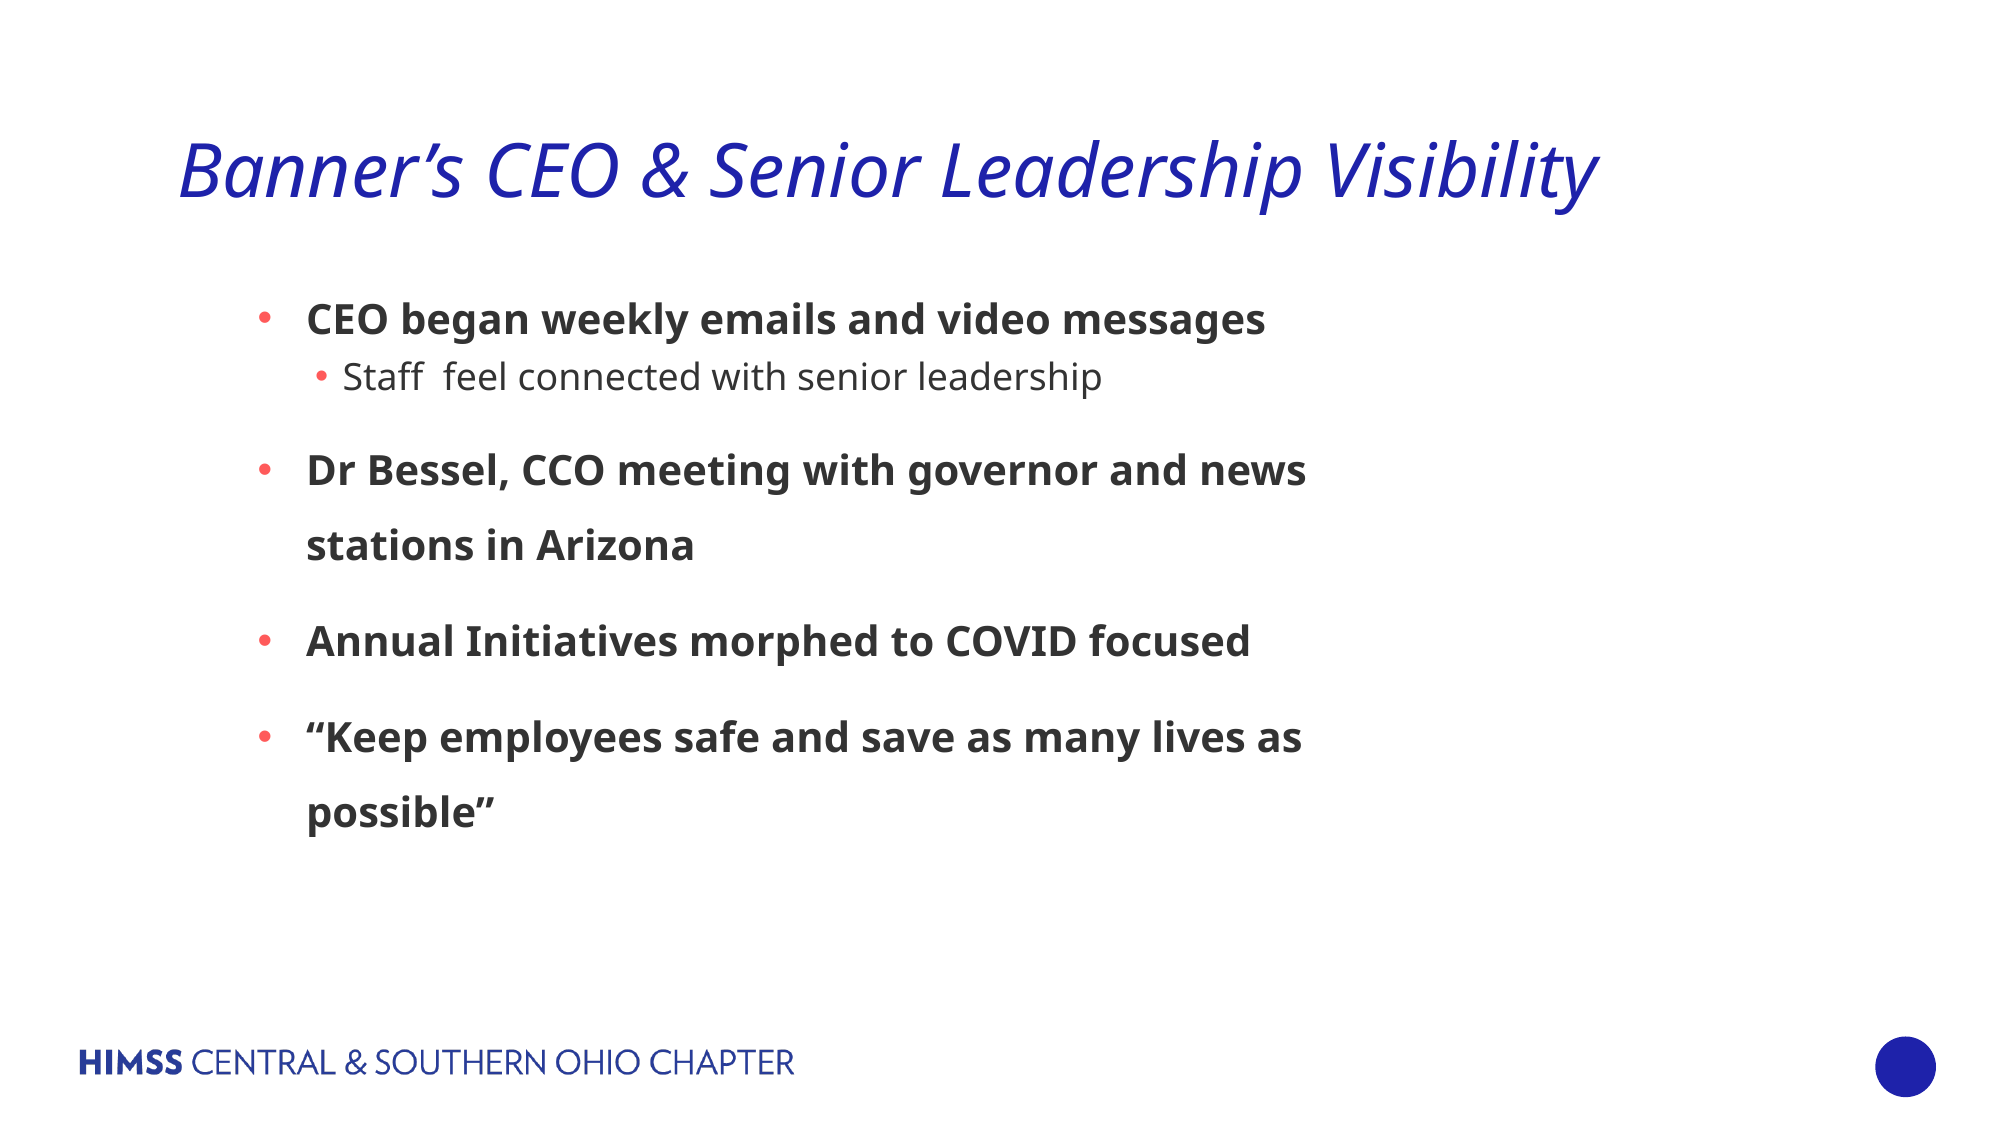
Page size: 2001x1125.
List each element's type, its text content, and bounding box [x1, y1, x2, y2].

title Banner’s CEO & Senior Leadership Visibility [177, 143, 1620, 283]
list CEO began weekly emails and video messages Staff feel connected with senior leadership Dr Bessel, CCO meeting with governor and news stations in Arizona Annual Initiatives morphed to COVID focused “Keep employees safe and save as many lives as possible” [257, 267, 1420, 982]
picture [54, 1025, 819, 1099]
